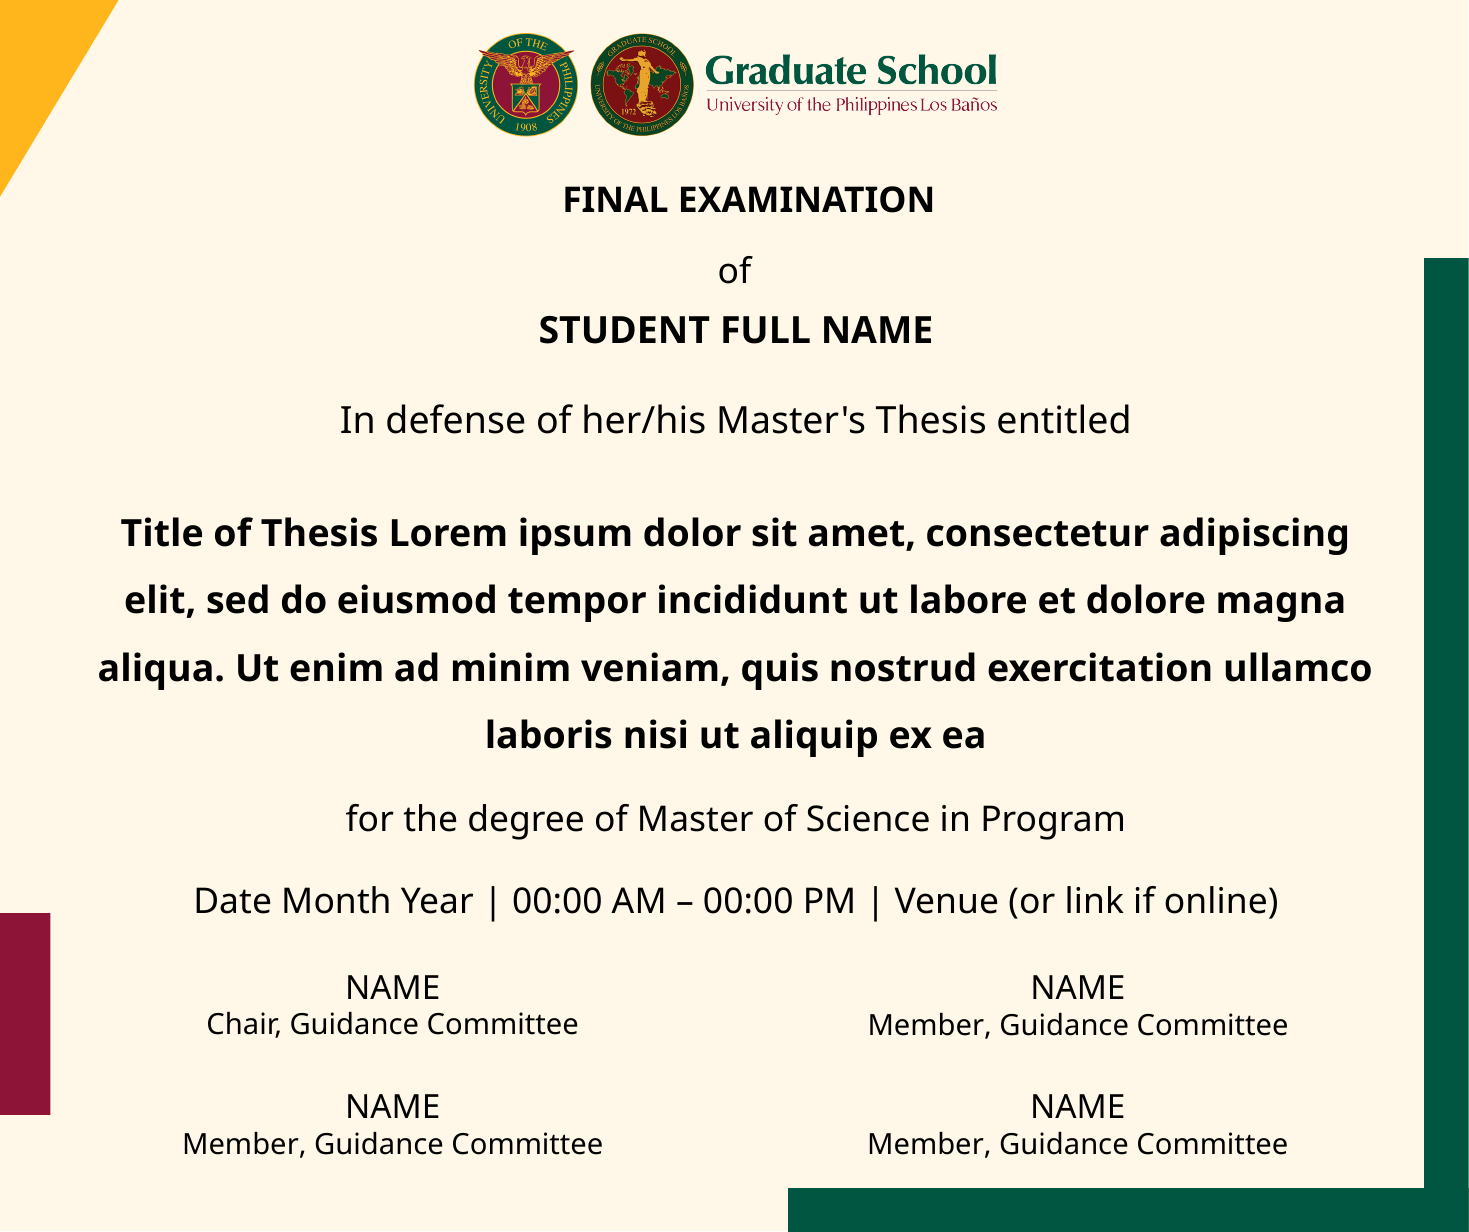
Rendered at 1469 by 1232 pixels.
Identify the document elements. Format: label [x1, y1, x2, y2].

picture [455, 16, 1015, 154]
text_box [0, 0, 1469, 1232]
